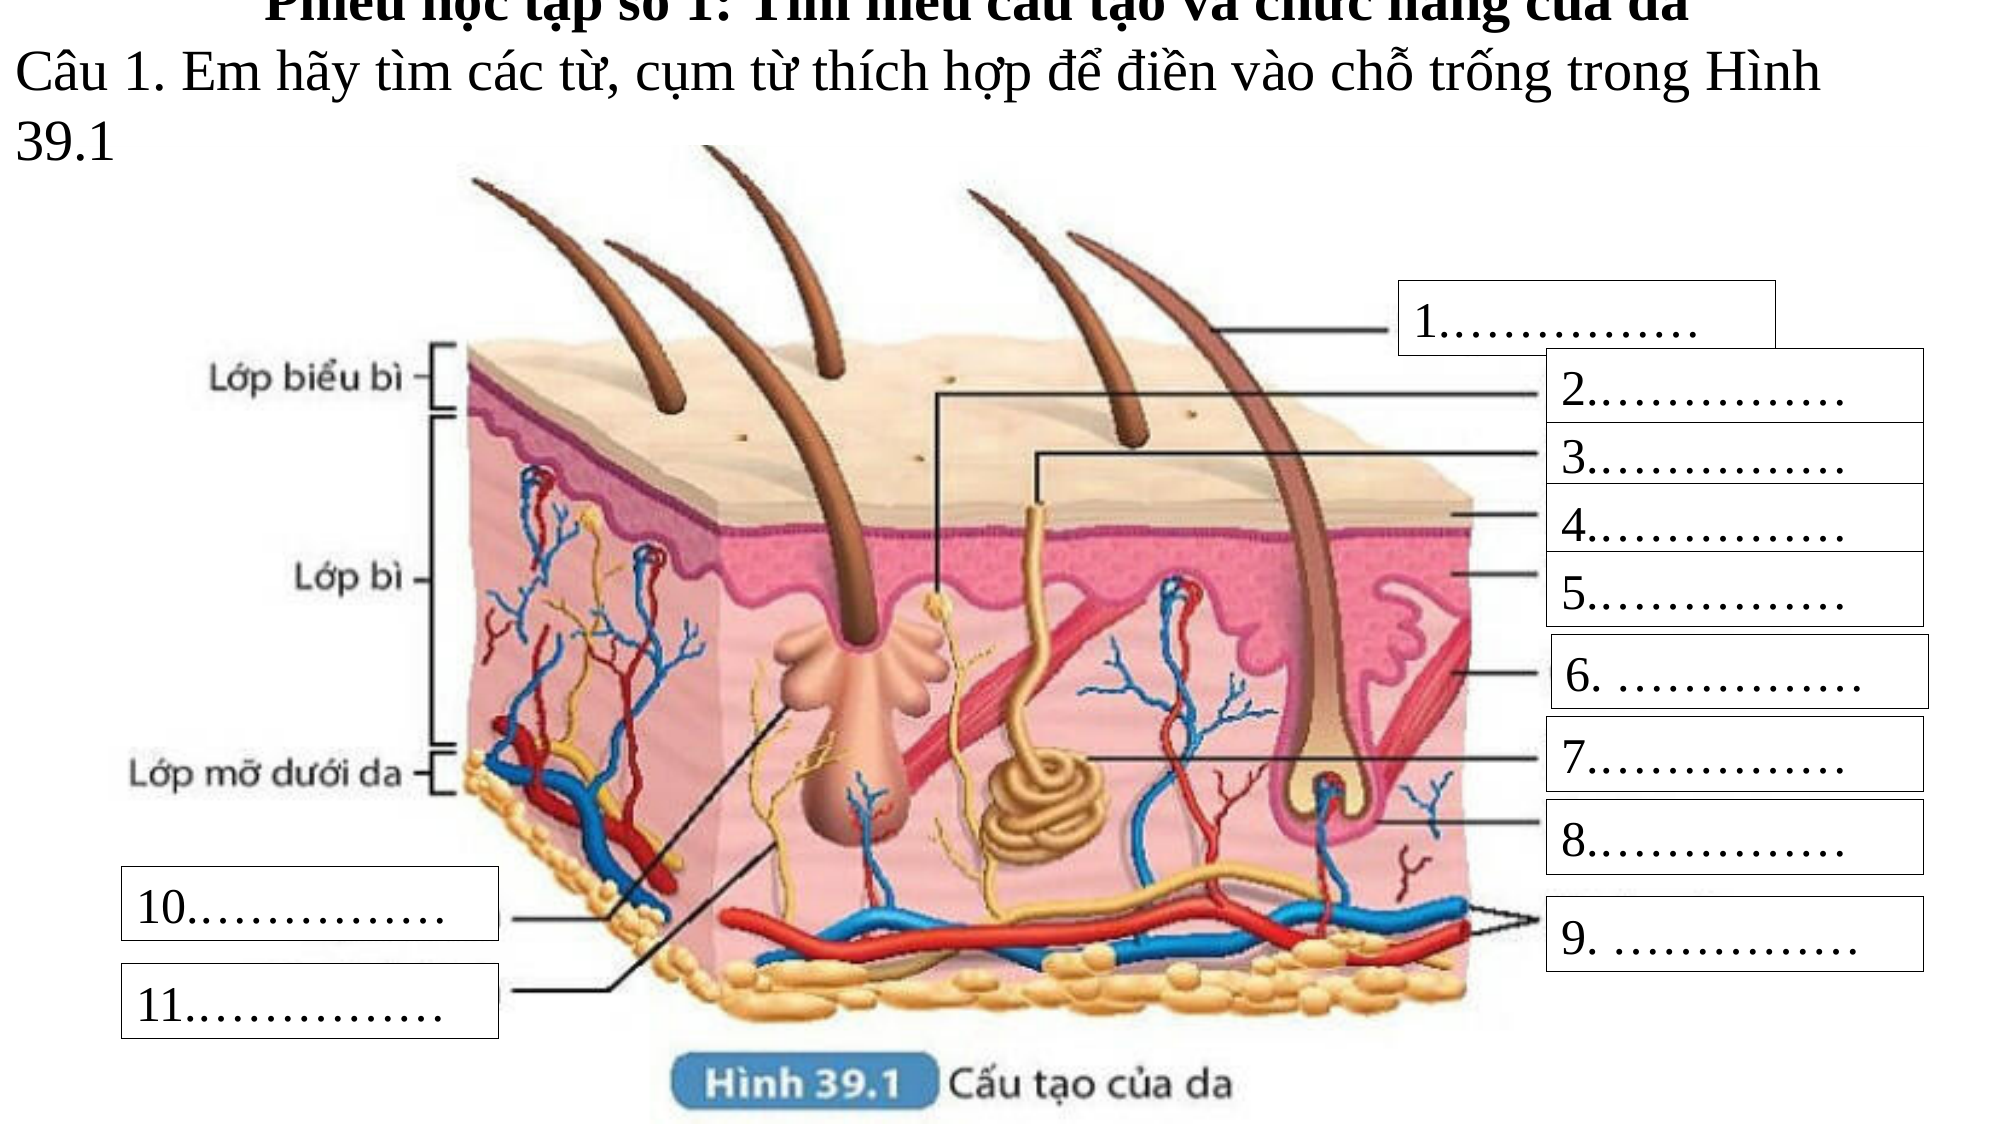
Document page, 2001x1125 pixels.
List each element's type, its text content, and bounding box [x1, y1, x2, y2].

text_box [71, 145, 1929, 1124]
text_box Phiếu học tập số 1: Tìm hiểu cấu tạo và chức năng của da Câu 1. Em hãy tìm các từ, cụm từ thích hợp để điền vào chỗ trống trong Hình 39.1 [0, 0, 1955, 180]
